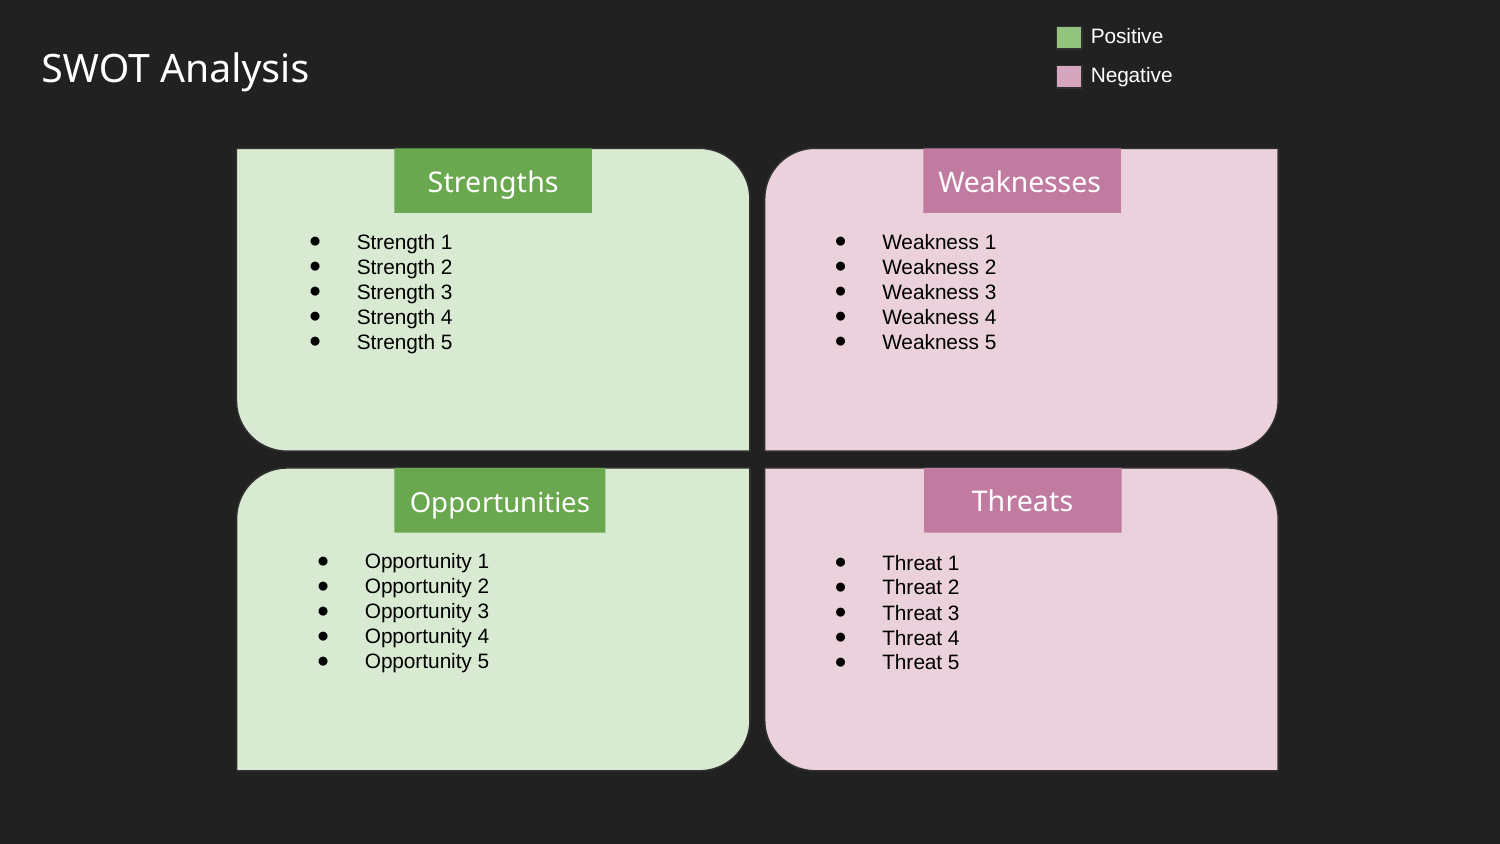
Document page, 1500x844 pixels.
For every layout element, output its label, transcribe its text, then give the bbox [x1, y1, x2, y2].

text_box Weakness 1 Weakness 2 Weakness 3 Weakness 4 Weakness 5 [792, 213, 1230, 369]
title Threats [924, 467, 1122, 533]
text_box [1056, 65, 1075, 89]
text_box [764, 467, 1279, 771]
text_box [236, 148, 750, 452]
title SWOT Analysis [26, 27, 569, 106]
title Weaknesses [923, 148, 1121, 213]
text_box [764, 148, 1279, 452]
text_box Opportunity 1 Opportunity 2 Opportunity 3 Opportunity 4 Opportunity 5 [274, 532, 712, 688]
text_box Threat 1 Threat 2 Threat 3 Threat 4 Threat 5 [792, 534, 1230, 689]
text_box Negative [1075, 49, 1216, 100]
text_box [236, 467, 751, 771]
text_box Strength 1 Strength 2 Strength 3 Strength 4 Strength 5 [266, 213, 704, 369]
title Opportunities [394, 467, 606, 532]
text_box Positive [1075, 9, 1216, 49]
text_box [1056, 26, 1075, 50]
title Strengths [394, 148, 592, 213]
